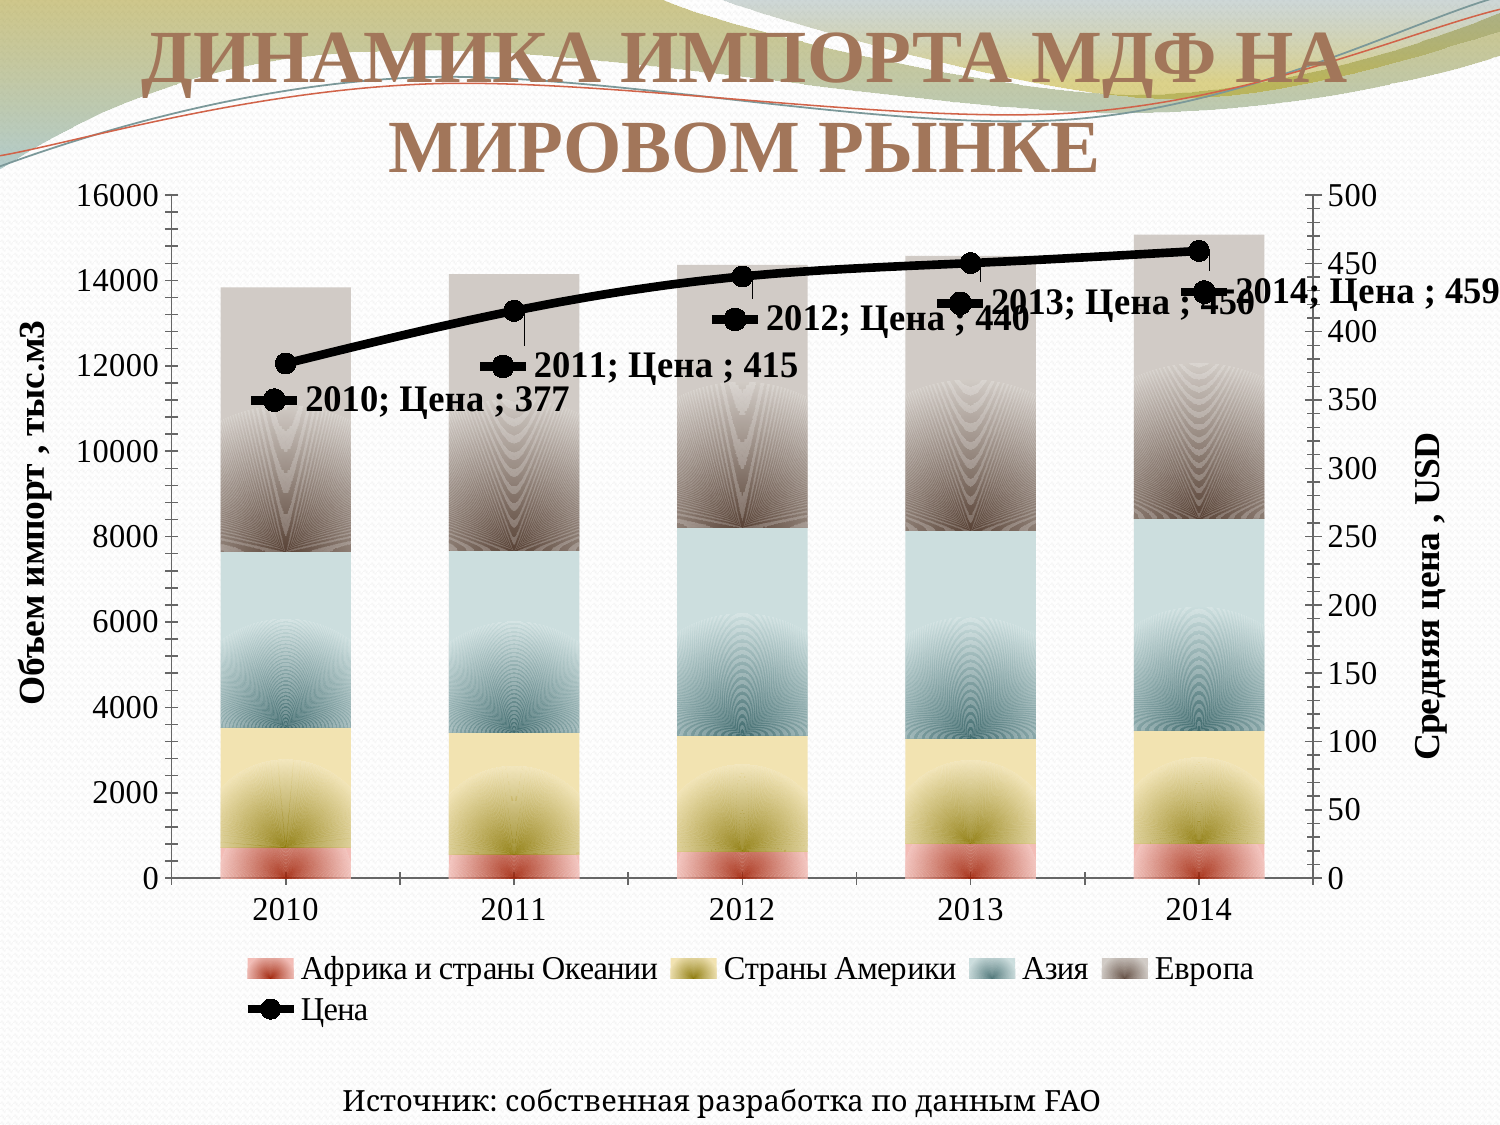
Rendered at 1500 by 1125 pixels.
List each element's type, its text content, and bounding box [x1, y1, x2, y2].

text_box Источник: собственная разработка по данным FAO [327, 1074, 1116, 1125]
title Динамика импорта МДФ на мировом рынке [70, 0, 1421, 175]
chart [0, 175, 1500, 1044]
